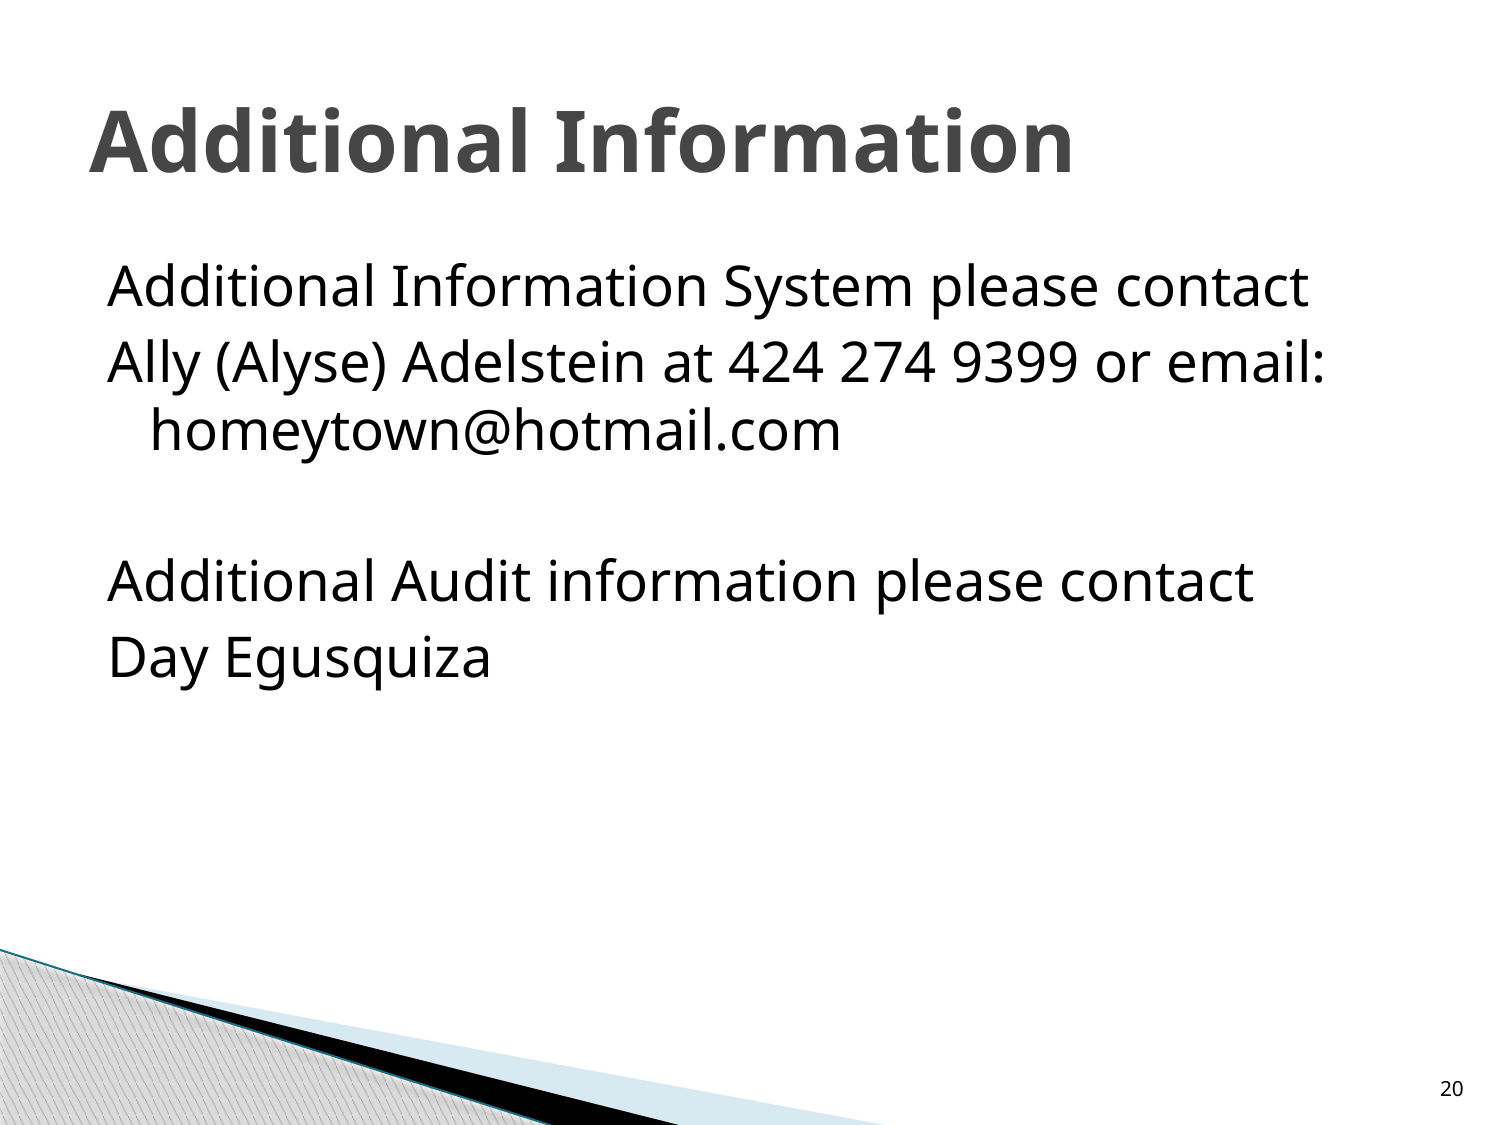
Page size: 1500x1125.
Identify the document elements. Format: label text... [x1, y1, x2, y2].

title Additional Information [75, 45, 1425, 233]
list Additional Information System please contact Ally (Alyse) Adelstein at 424 274 9399 or email: homeytown@hotmail.com Additional Audit information please contact Day Egusquiza [75, 243, 1425, 986]
slide_number 20 [1418, 1051, 1479, 1112]
